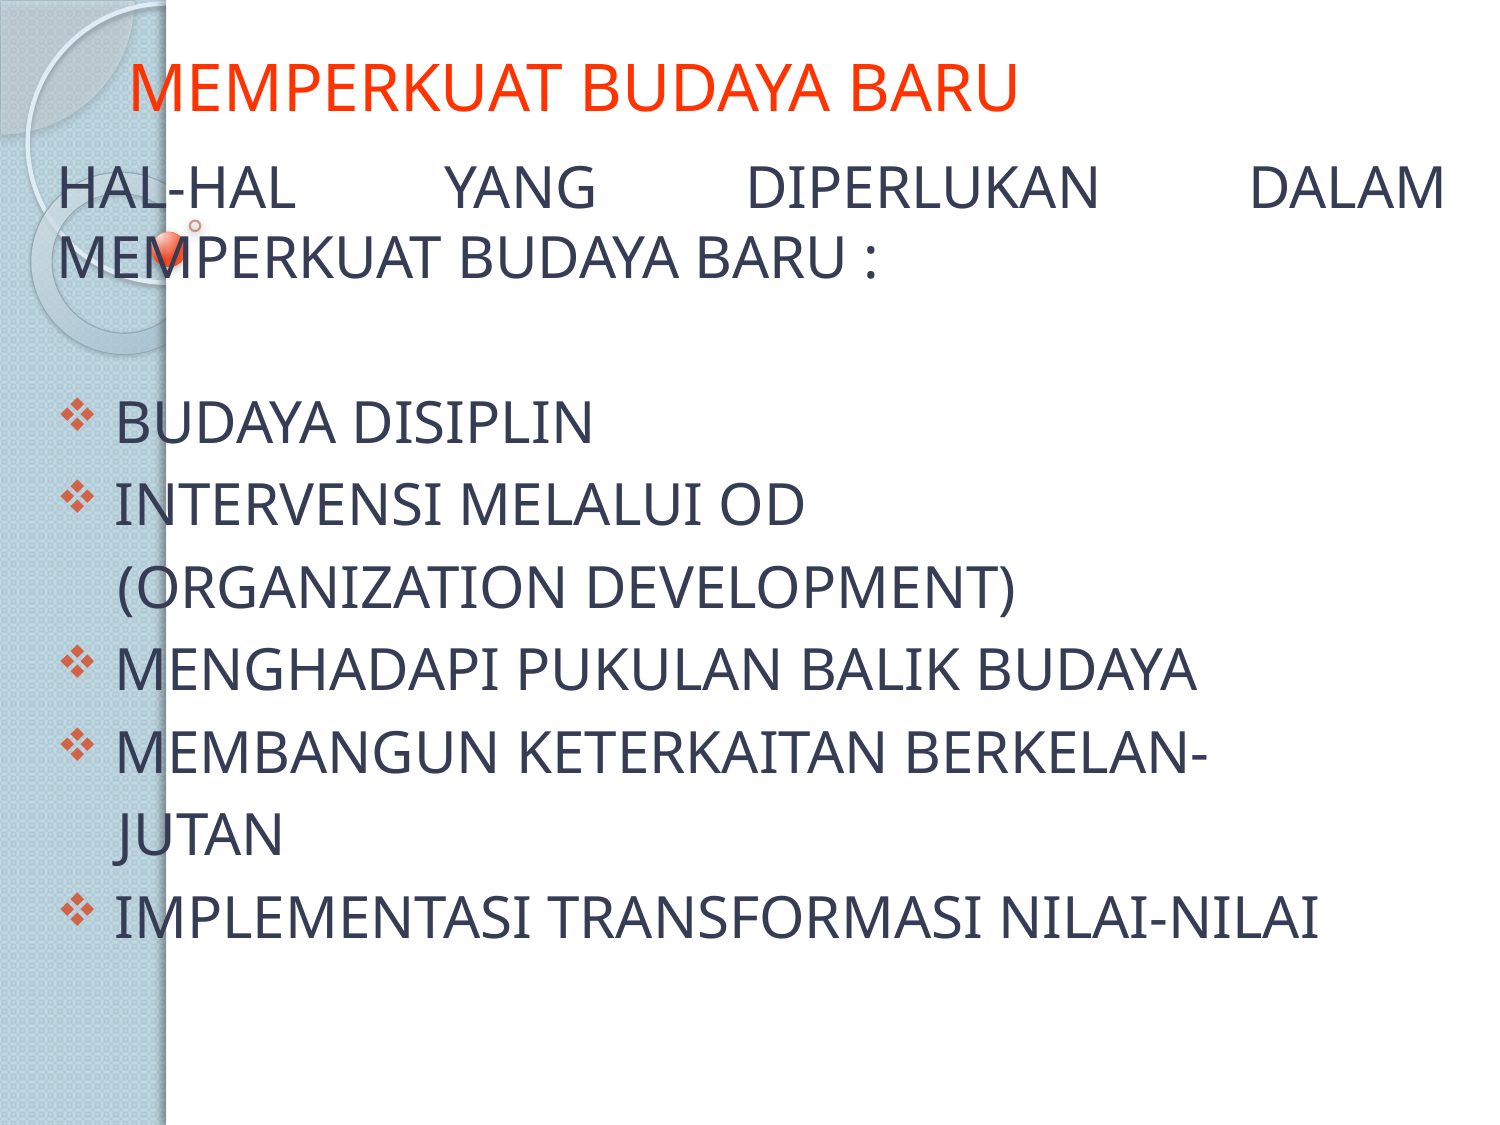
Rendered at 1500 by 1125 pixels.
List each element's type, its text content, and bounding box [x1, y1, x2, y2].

subtitle HAL-HAL YANG DIPERLUKAN DALAM MEMPERKUAT BUDAYA BARU : BUDAYA DISIPLIN INTERVENSI MELALUI OD (ORGANIZATION DEVELOPMENT) MENGHADAPI PUKULAN BALIK BUDAYA MEMBANGUN KETERKAITAN BERKELAN- JUTAN IMPLEMENTASI TRANSFORMASI NILAI-NILAI [37, 149, 1463, 1050]
title MEMPERKUAT BUDAYA BARU [112, 37, 1388, 132]
